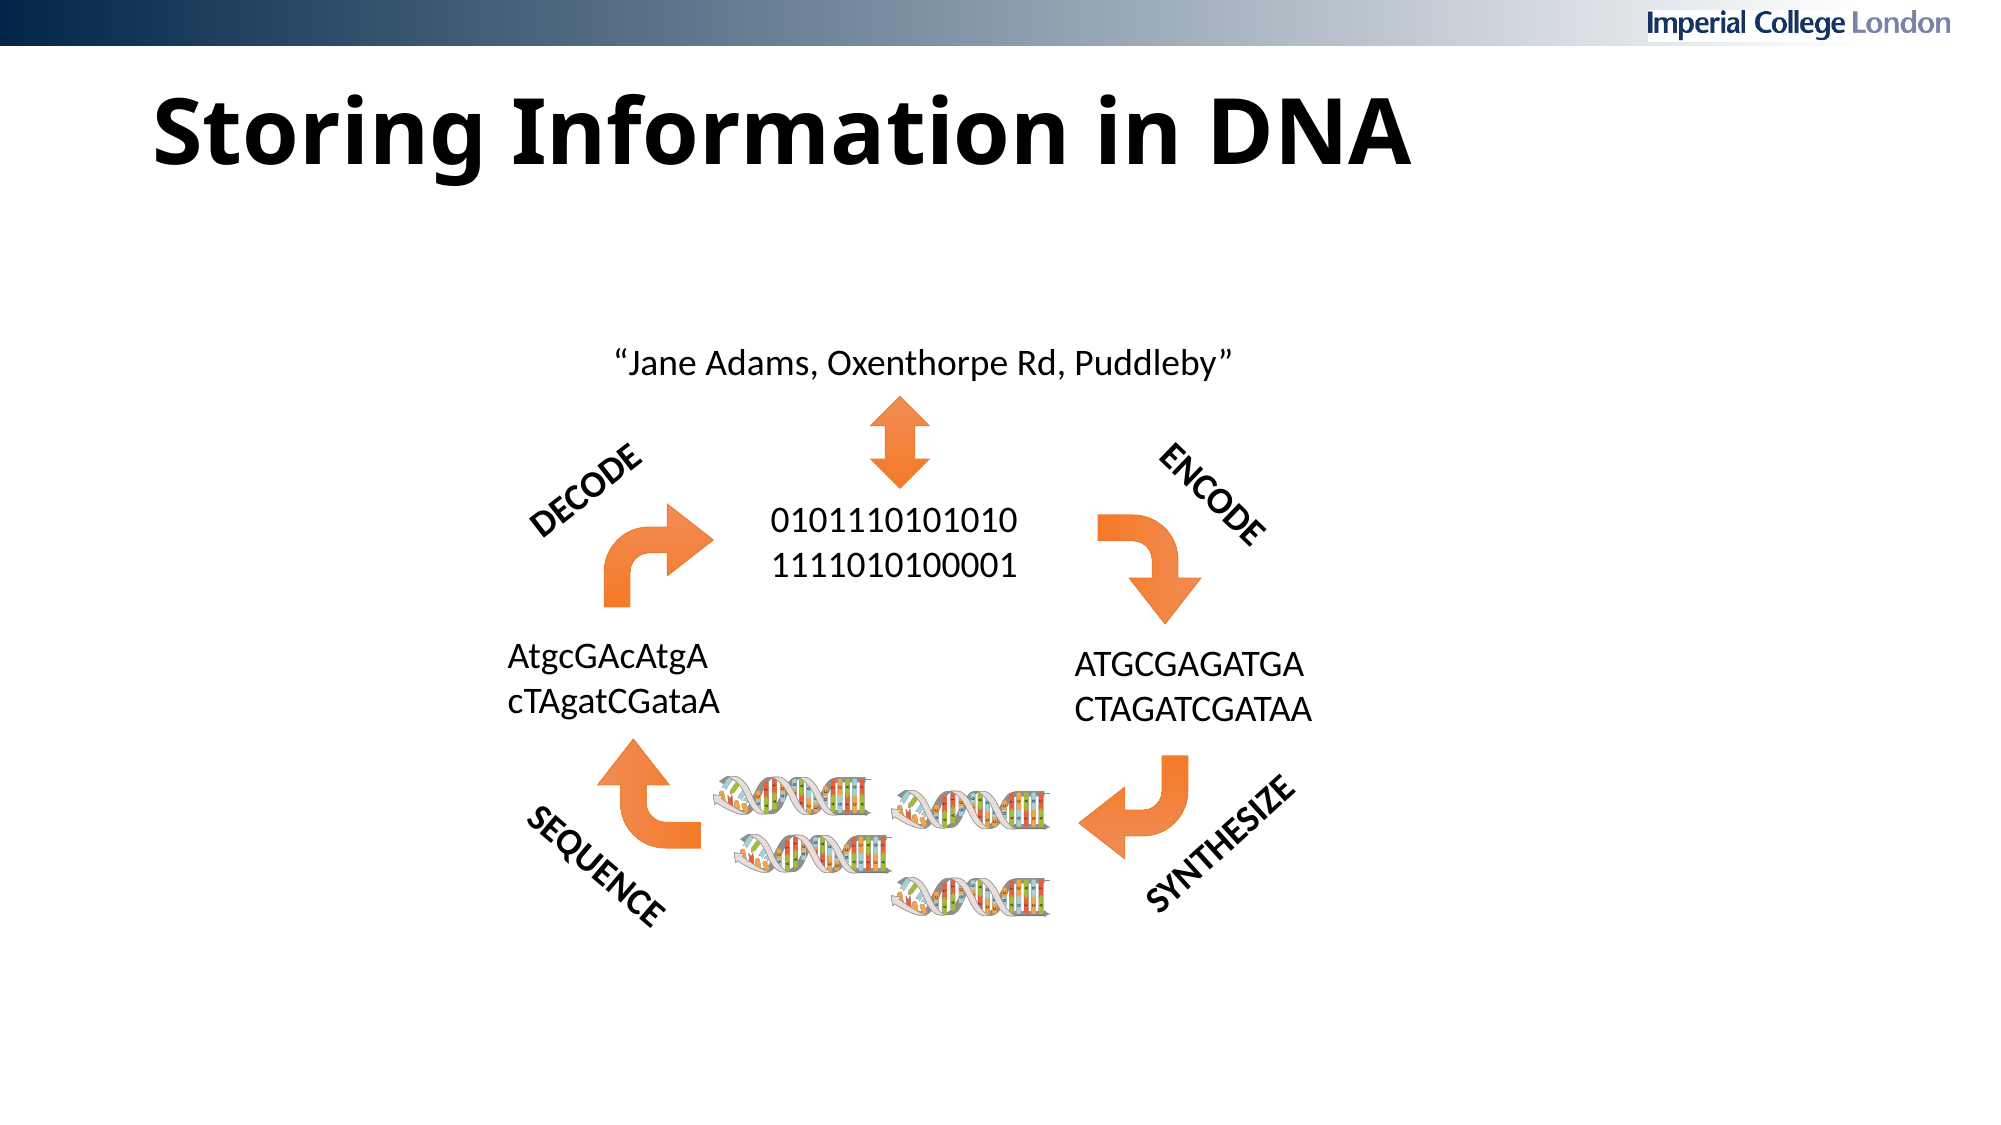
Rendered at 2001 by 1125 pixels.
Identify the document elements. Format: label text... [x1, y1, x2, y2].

picture [712, 776, 871, 816]
text_box SEQUENCE [503, 777, 693, 951]
text_box [603, 503, 714, 608]
picture [734, 834, 892, 874]
text_box “Jane Adams, Oxenthorpe Rd, Puddleby” [598, 330, 1254, 391]
text_box DECODE [503, 416, 665, 561]
title Storing Information in DNA [137, 25, 1863, 244]
text_box [869, 395, 931, 489]
picture [1648, 10, 1982, 42]
text_box [596, 738, 701, 849]
picture [891, 790, 1050, 830]
text_box ATGCGAGATGA CTAGATCGATAA [1059, 631, 1342, 736]
text_box [1097, 514, 1202, 625]
text_box ENCODE [1136, 415, 1293, 570]
text_box [1078, 755, 1189, 860]
text_box AtgcGAcAtgA cTAgatCGataA [492, 623, 775, 729]
picture [891, 877, 1050, 917]
text_box 0101110101010 1111010100001 [756, 488, 1038, 593]
text_box SYNTHESIZE [1118, 748, 1318, 937]
